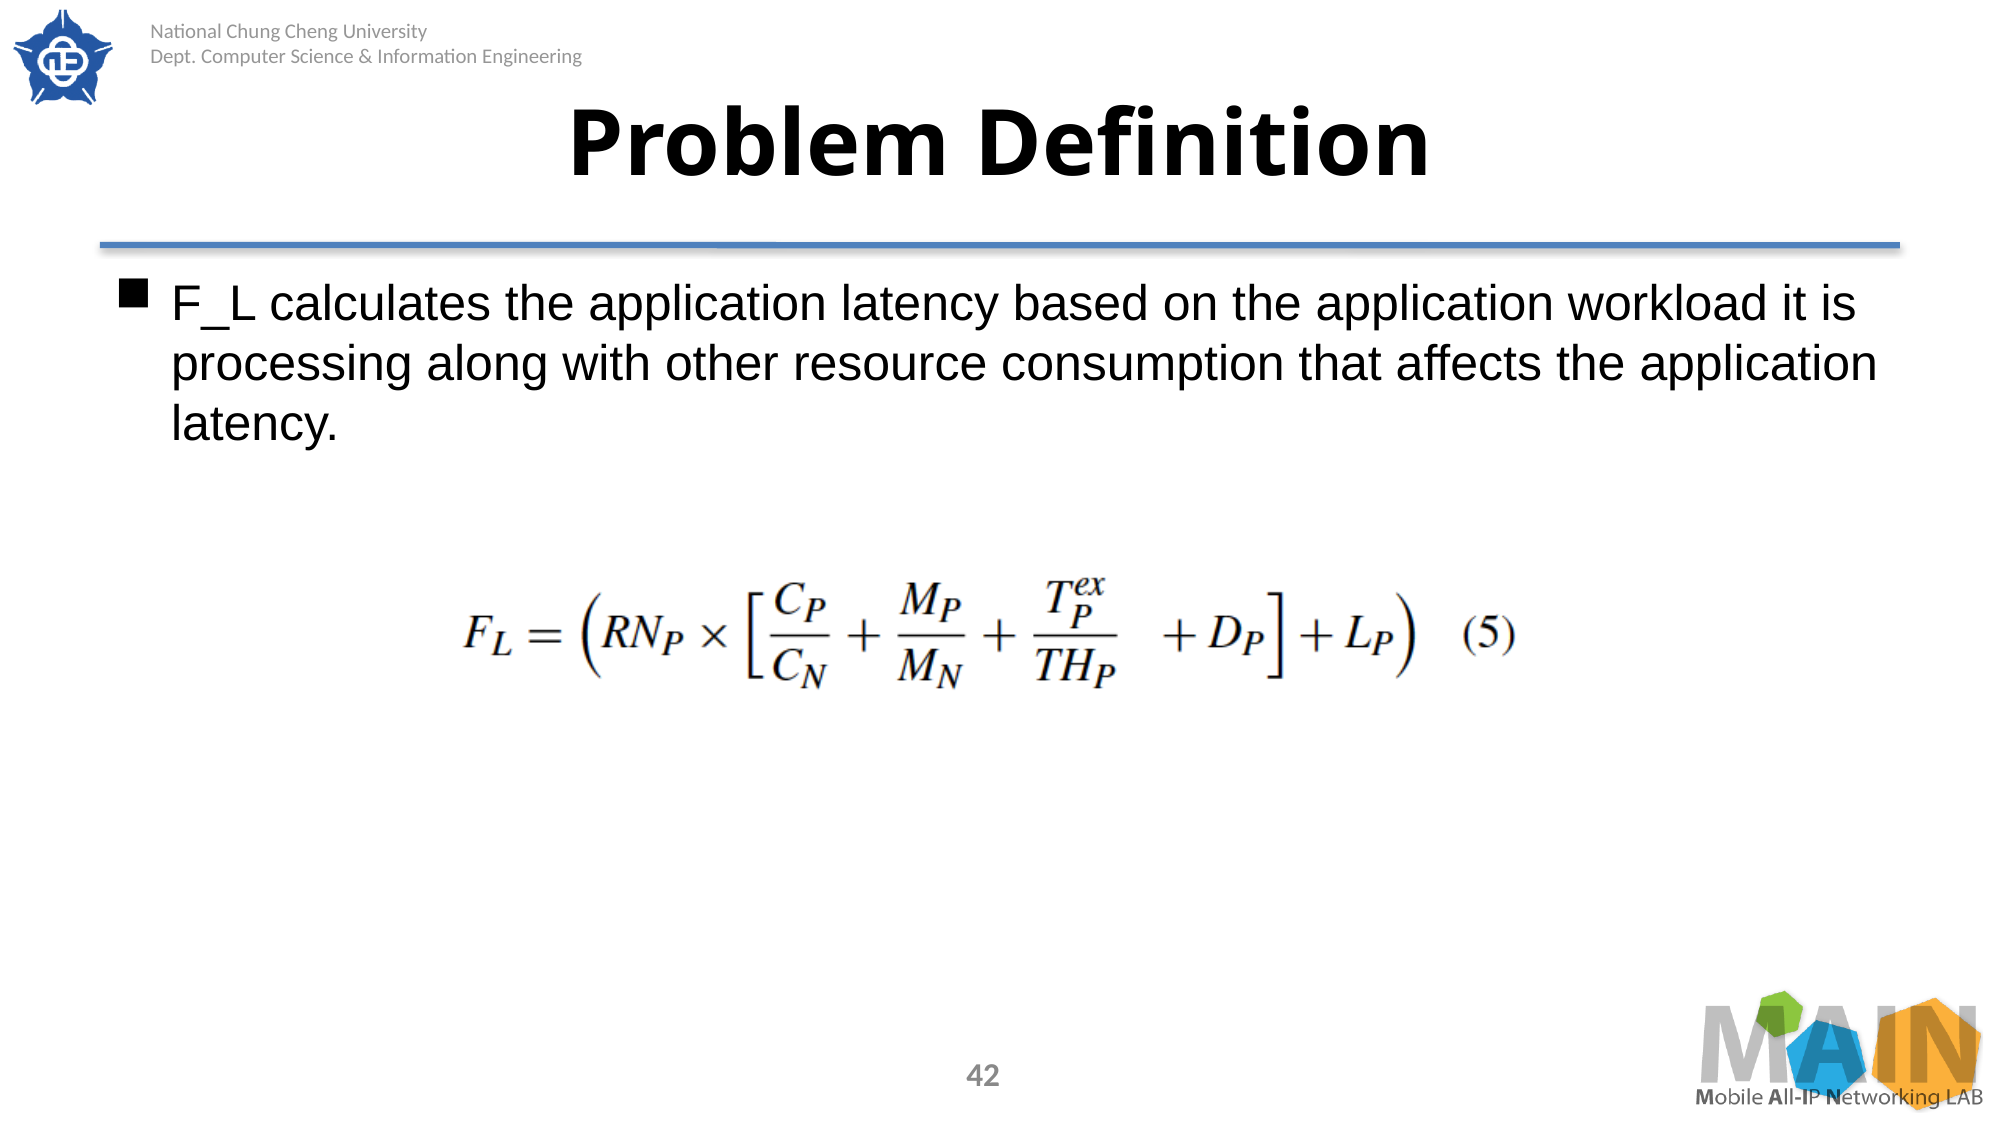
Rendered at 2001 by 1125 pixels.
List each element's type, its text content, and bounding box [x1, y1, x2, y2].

title Problem Definition [99, 45, 1900, 233]
picture [1531, 987, 1984, 1113]
list F_L calculates the application latency based on the application workload it is processing along with other resource consumption that affects the application latency. [99, 262, 1900, 916]
slide_number 42 [750, 1042, 1217, 1103]
picture [0, 0, 126, 113]
picture [451, 564, 1548, 709]
